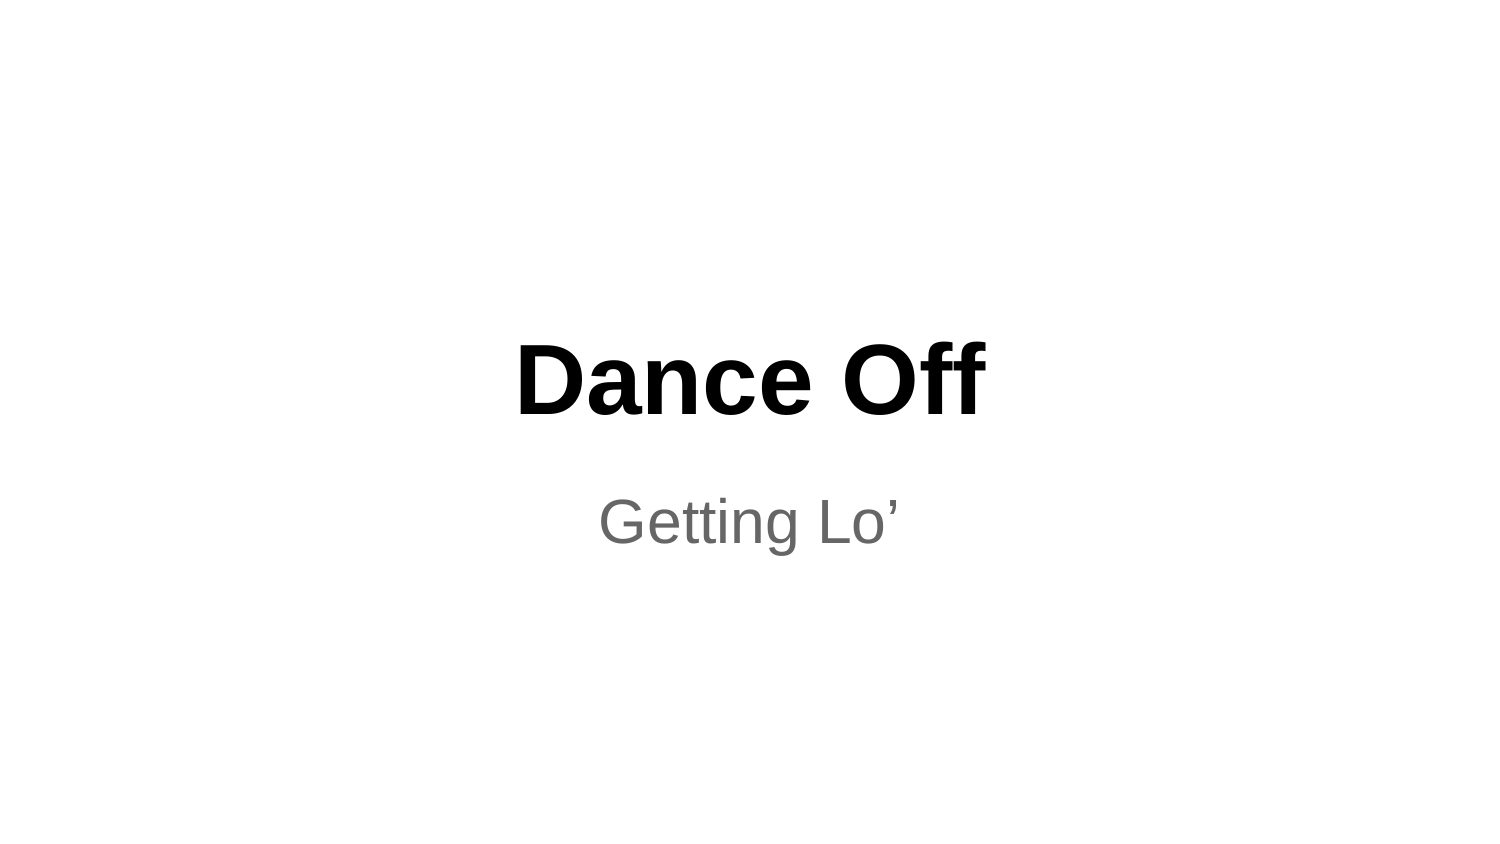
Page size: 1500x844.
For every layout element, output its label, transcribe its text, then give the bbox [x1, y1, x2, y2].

subtitle Getting Lo’ [112, 465, 1388, 595]
title Dance Off [112, 259, 1388, 450]
